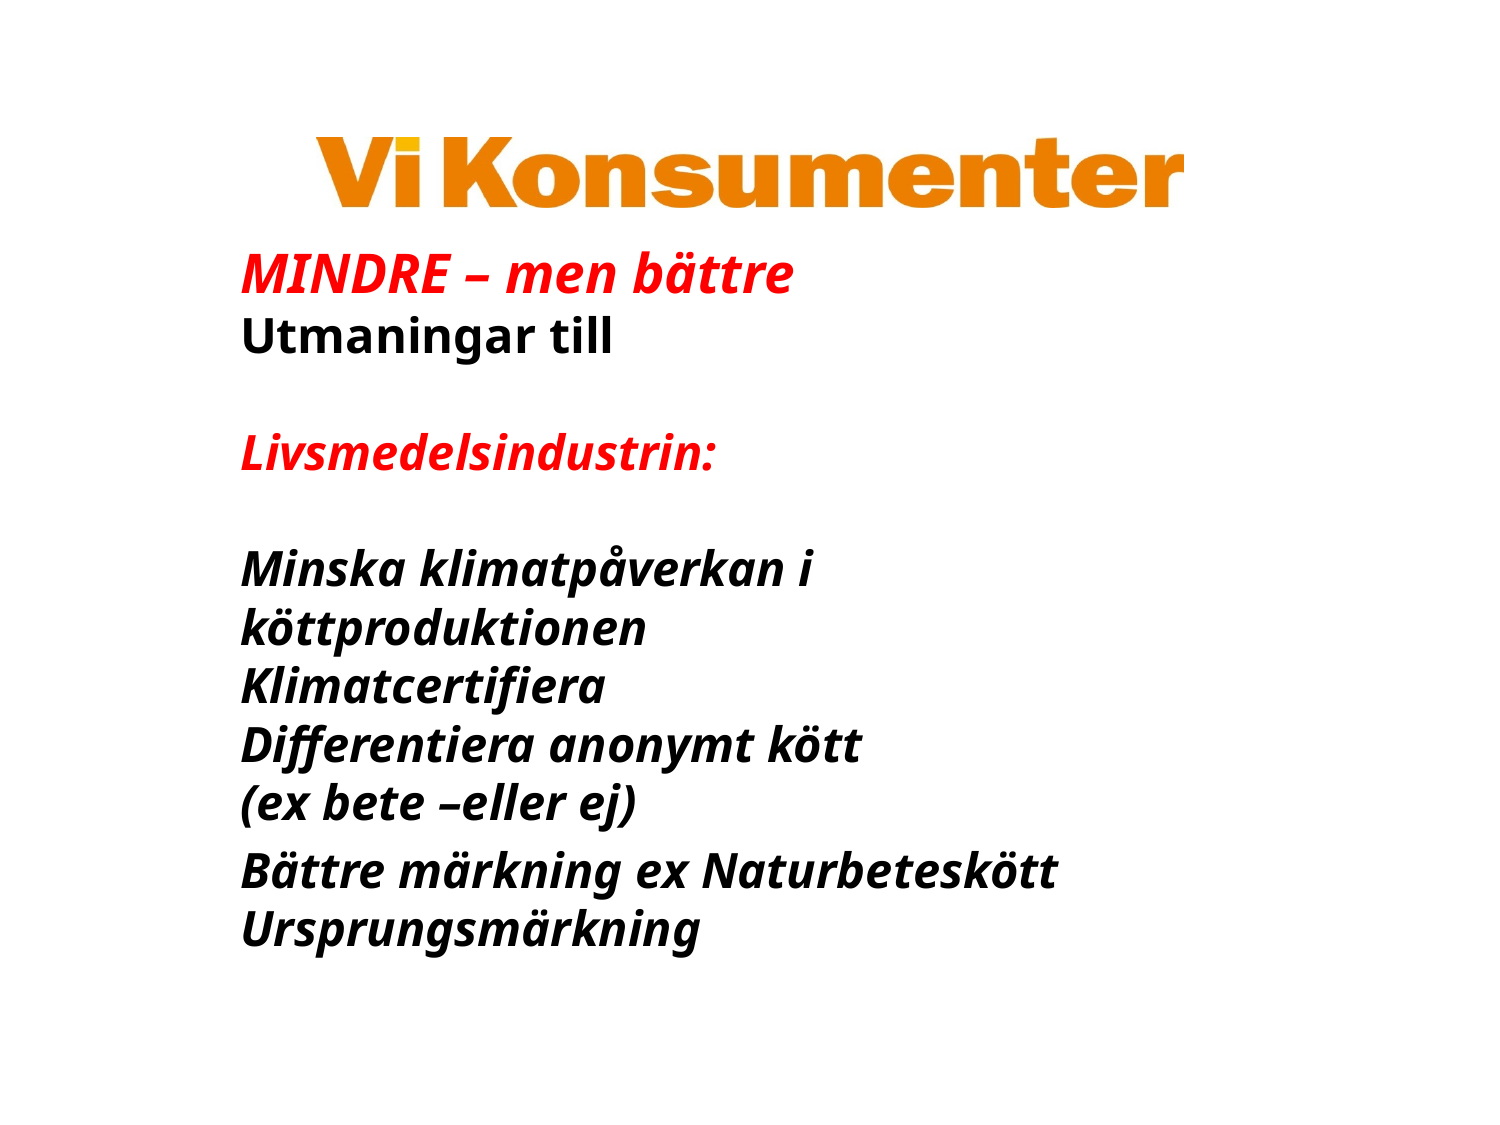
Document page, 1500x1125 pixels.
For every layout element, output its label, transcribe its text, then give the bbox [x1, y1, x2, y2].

title [112, 0, 1388, 657]
picture [316, 136, 1184, 209]
subtitle MINDRE – men bättre Utmaningar till Livsmedelsindustrin: Minska klimatpåverkan i köttproduktionen Klimatcertifiera Differentiera anonymt kött (ex bete –eller ej) Bättre märkning ex Naturbeteskött Ursprungsmärkning [225, 231, 1275, 1024]
text_box [194, 243, 1245, 988]
